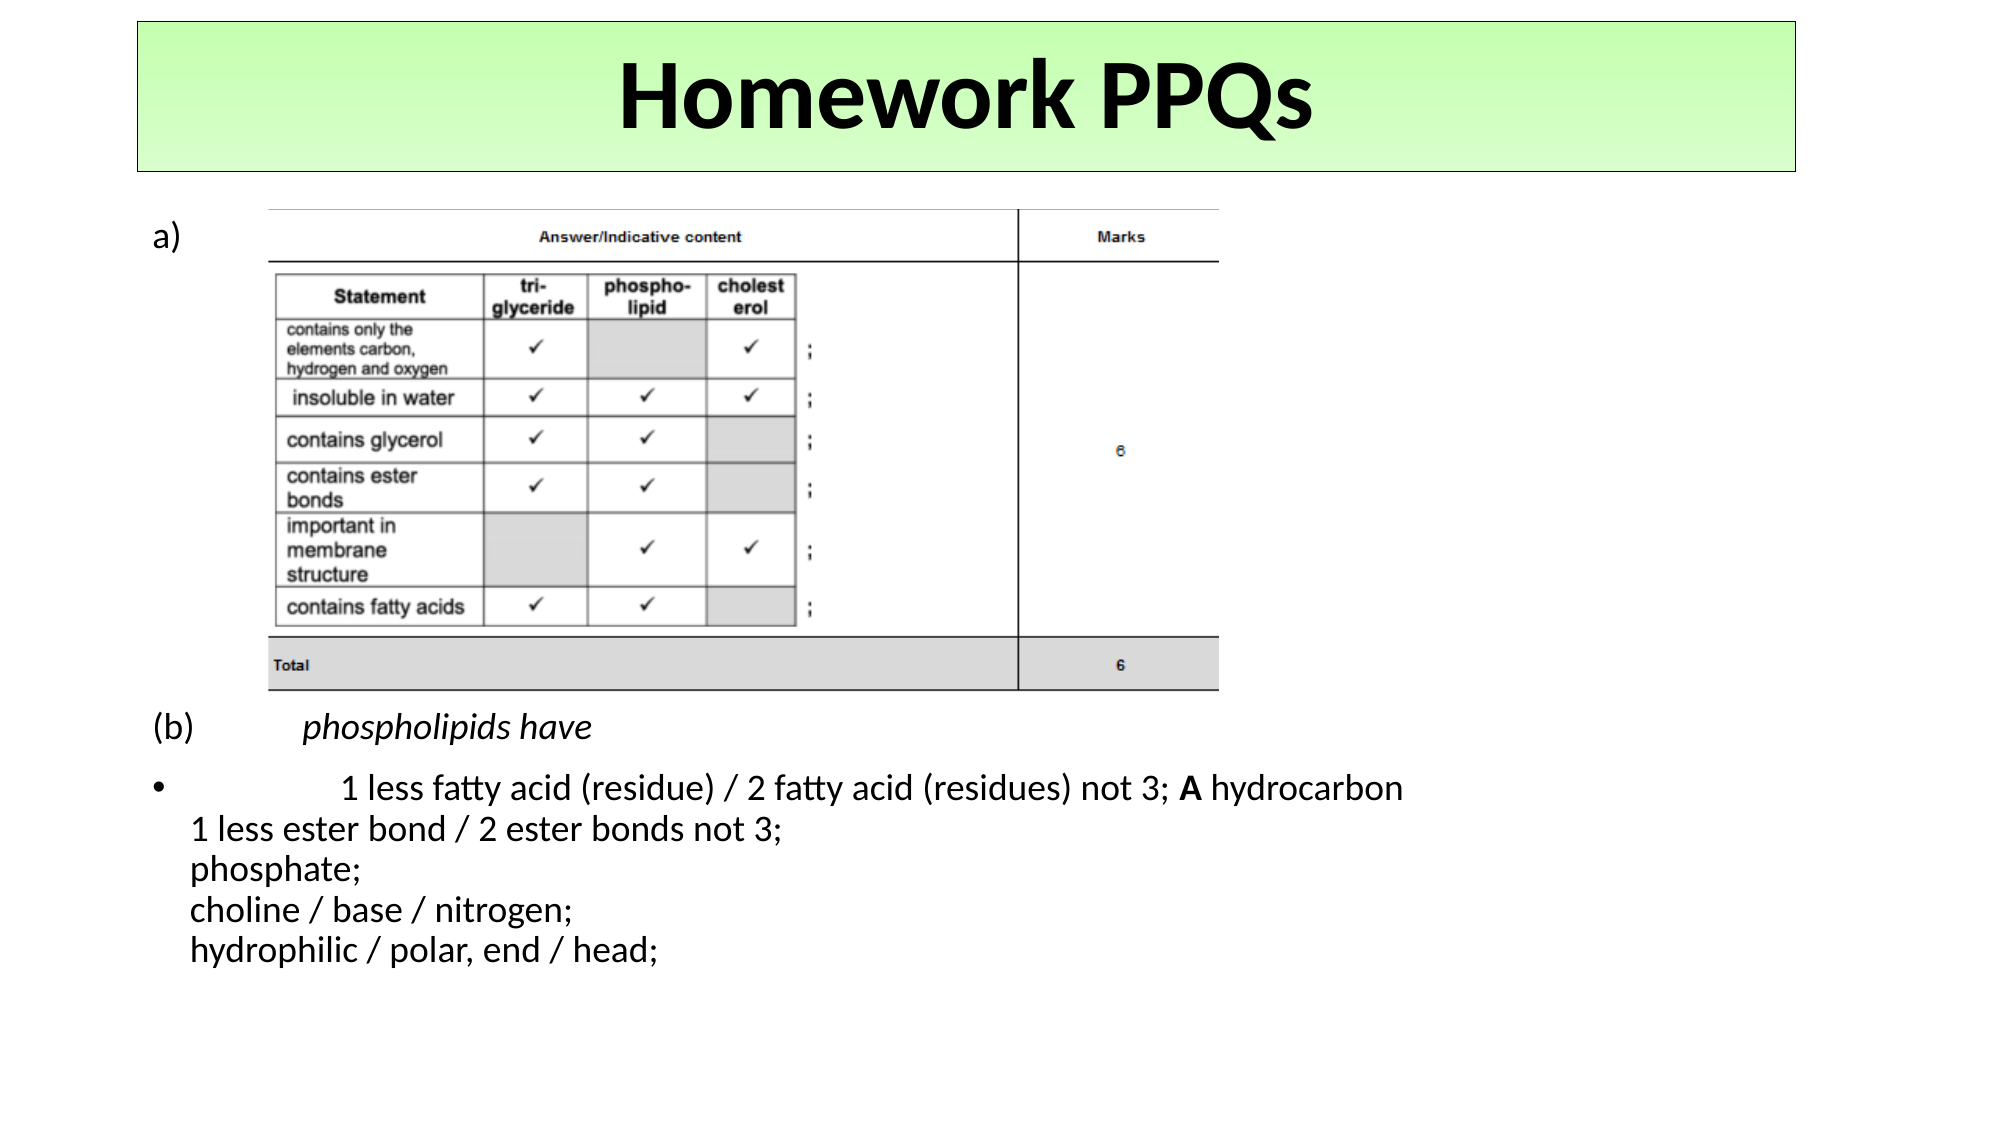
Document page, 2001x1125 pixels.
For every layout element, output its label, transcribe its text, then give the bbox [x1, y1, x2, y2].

picture [268, 209, 1219, 700]
list a) (b) phospholipids have 1 less fatty acid (residue) / 2 fatty acid (residues) not 3; A hydrocarbon 1 less ester bond / 2 ester bonds not 3; phosphate; choline / base / nitrogen; hydrophilic / polar, end / head; [137, 209, 1863, 1014]
text_box Homework PPQs [137, 21, 1796, 172]
